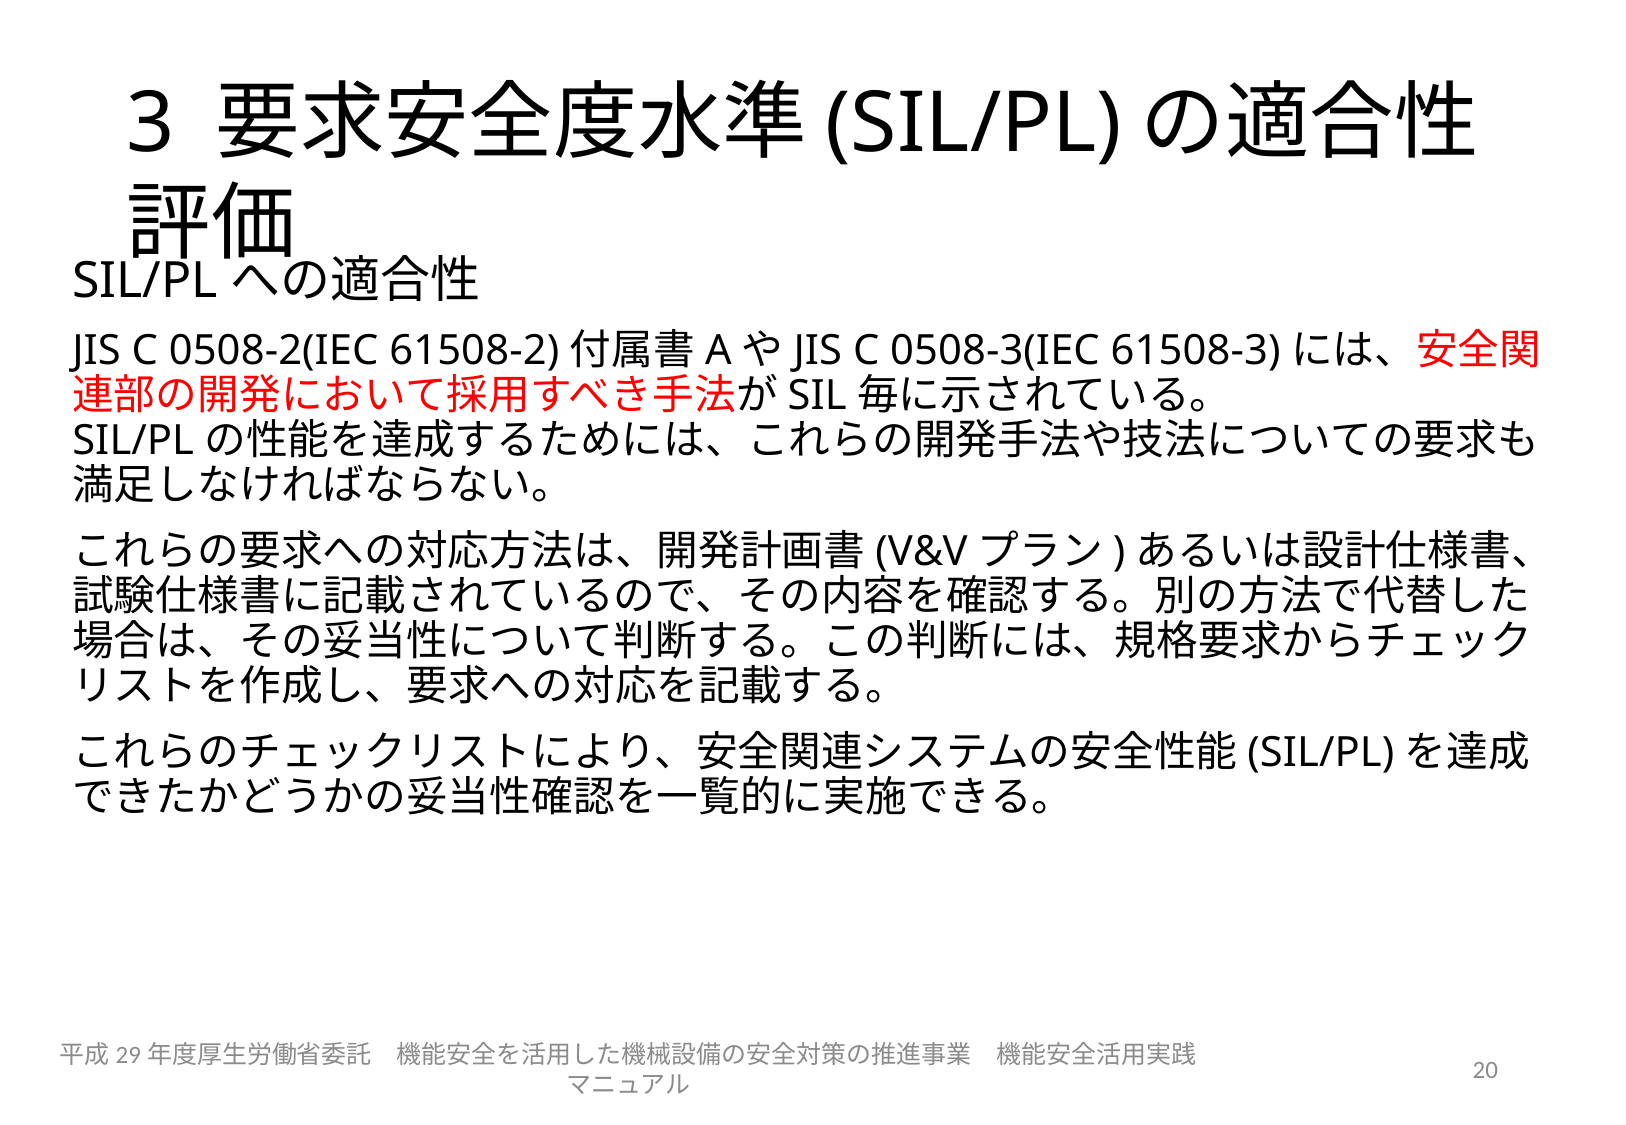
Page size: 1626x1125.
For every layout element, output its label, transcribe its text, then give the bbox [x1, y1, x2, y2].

slide_number 20 [1295, 1035, 1514, 1103]
list SIL/PLへの適合性 JIS C 0508-2(IEC 61508-2)付属書AやJIS C 0508-3(IEC 61508-3)には、安全関連部の開発において採用すべき手法がSIL毎に示されている。 SIL/PLの性能を達成するためには、これらの開発手法や技法についての要求も満足しなければならない。 これらの要求への対応方法は、開発計画書(V&Vプラン)あるいは設計仕様書、試験仕様書に記載されているので、その内容を確認する。別の方法で代替した場合は、その妥当性について判断する。この判断には、規格要求からチェックリストを作成し、要求への対応を記載する。 これらのチェックリストにより、安全関連システムの安全性能(SIL/PL)を達成できたかどうかの妥当性確認を一覧的に実施できる。 [57, 246, 1568, 868]
footer 平成29年度厚生労働省委託 機能安全を活用した機械設備の安全対策の推進事業 機能安全活用実践マニュアル [34, 1035, 1223, 1103]
title 3 要求安全度水準(SIL/PL)の適合性評価 [111, 59, 1514, 246]
